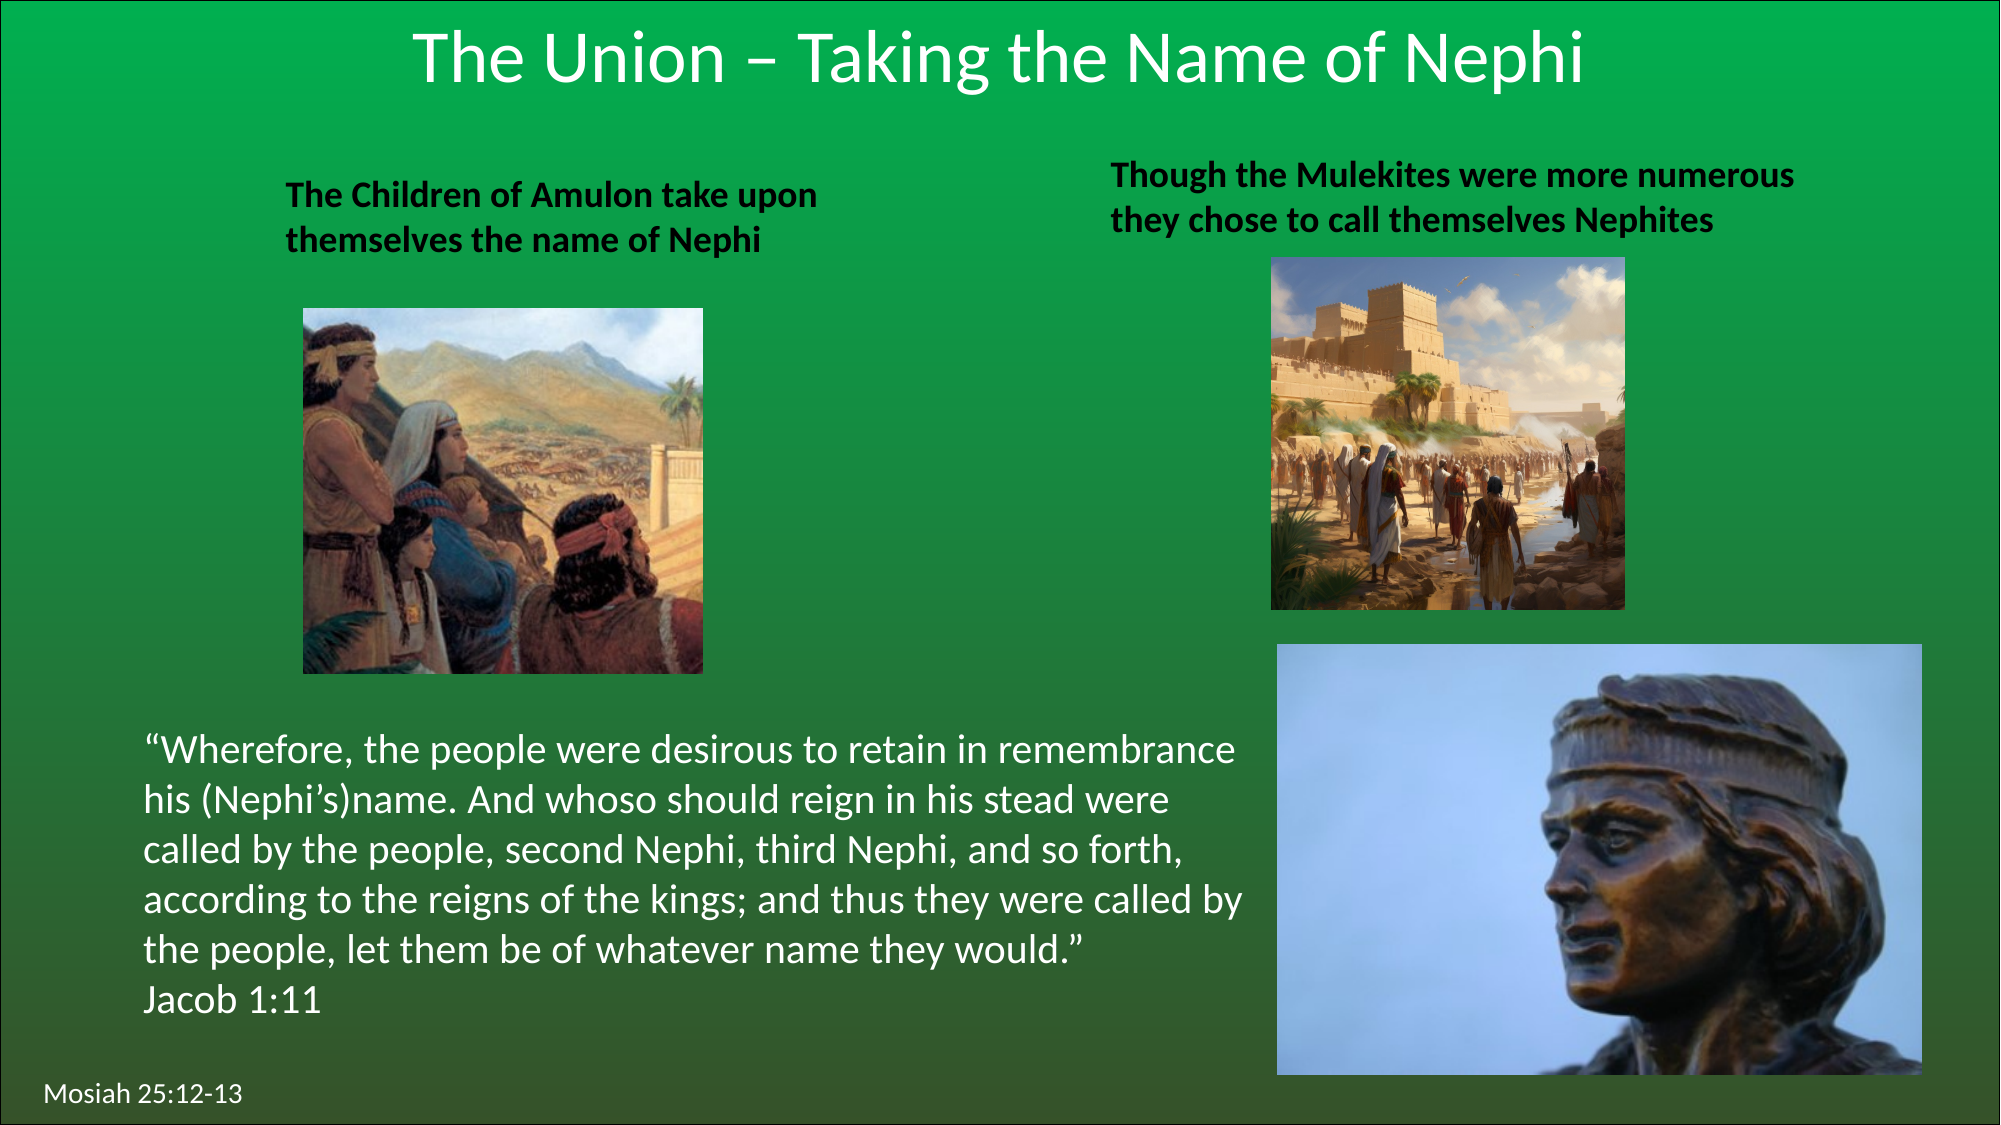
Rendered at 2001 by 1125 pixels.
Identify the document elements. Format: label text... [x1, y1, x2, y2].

text_box Though the Mulekites were more numerous they chose to call themselves Nephites [1095, 142, 1874, 248]
text_box The Children of Amulon take upon themselves the name of Nephi [270, 162, 896, 268]
picture [1271, 257, 1625, 610]
text_box The Union – Taking the Name of Nephi [249, 0, 1750, 105]
text_box “Wherefore, the people were desirous to retain in remembrance his (Nephi’s)name. And whoso should reign in his stead were called by the people, second Nephi, third Nephi, and so forth, according to the reigns of the kings; and thus they were called by the people, let them be of whatever name they would.” Jacob 1:11 [128, 714, 1277, 1030]
text_box Mosiah 25:12-13 [28, 1067, 504, 1118]
picture [303, 308, 703, 674]
picture [1277, 644, 1922, 1075]
text_box [0, 0, 2000, 1125]
